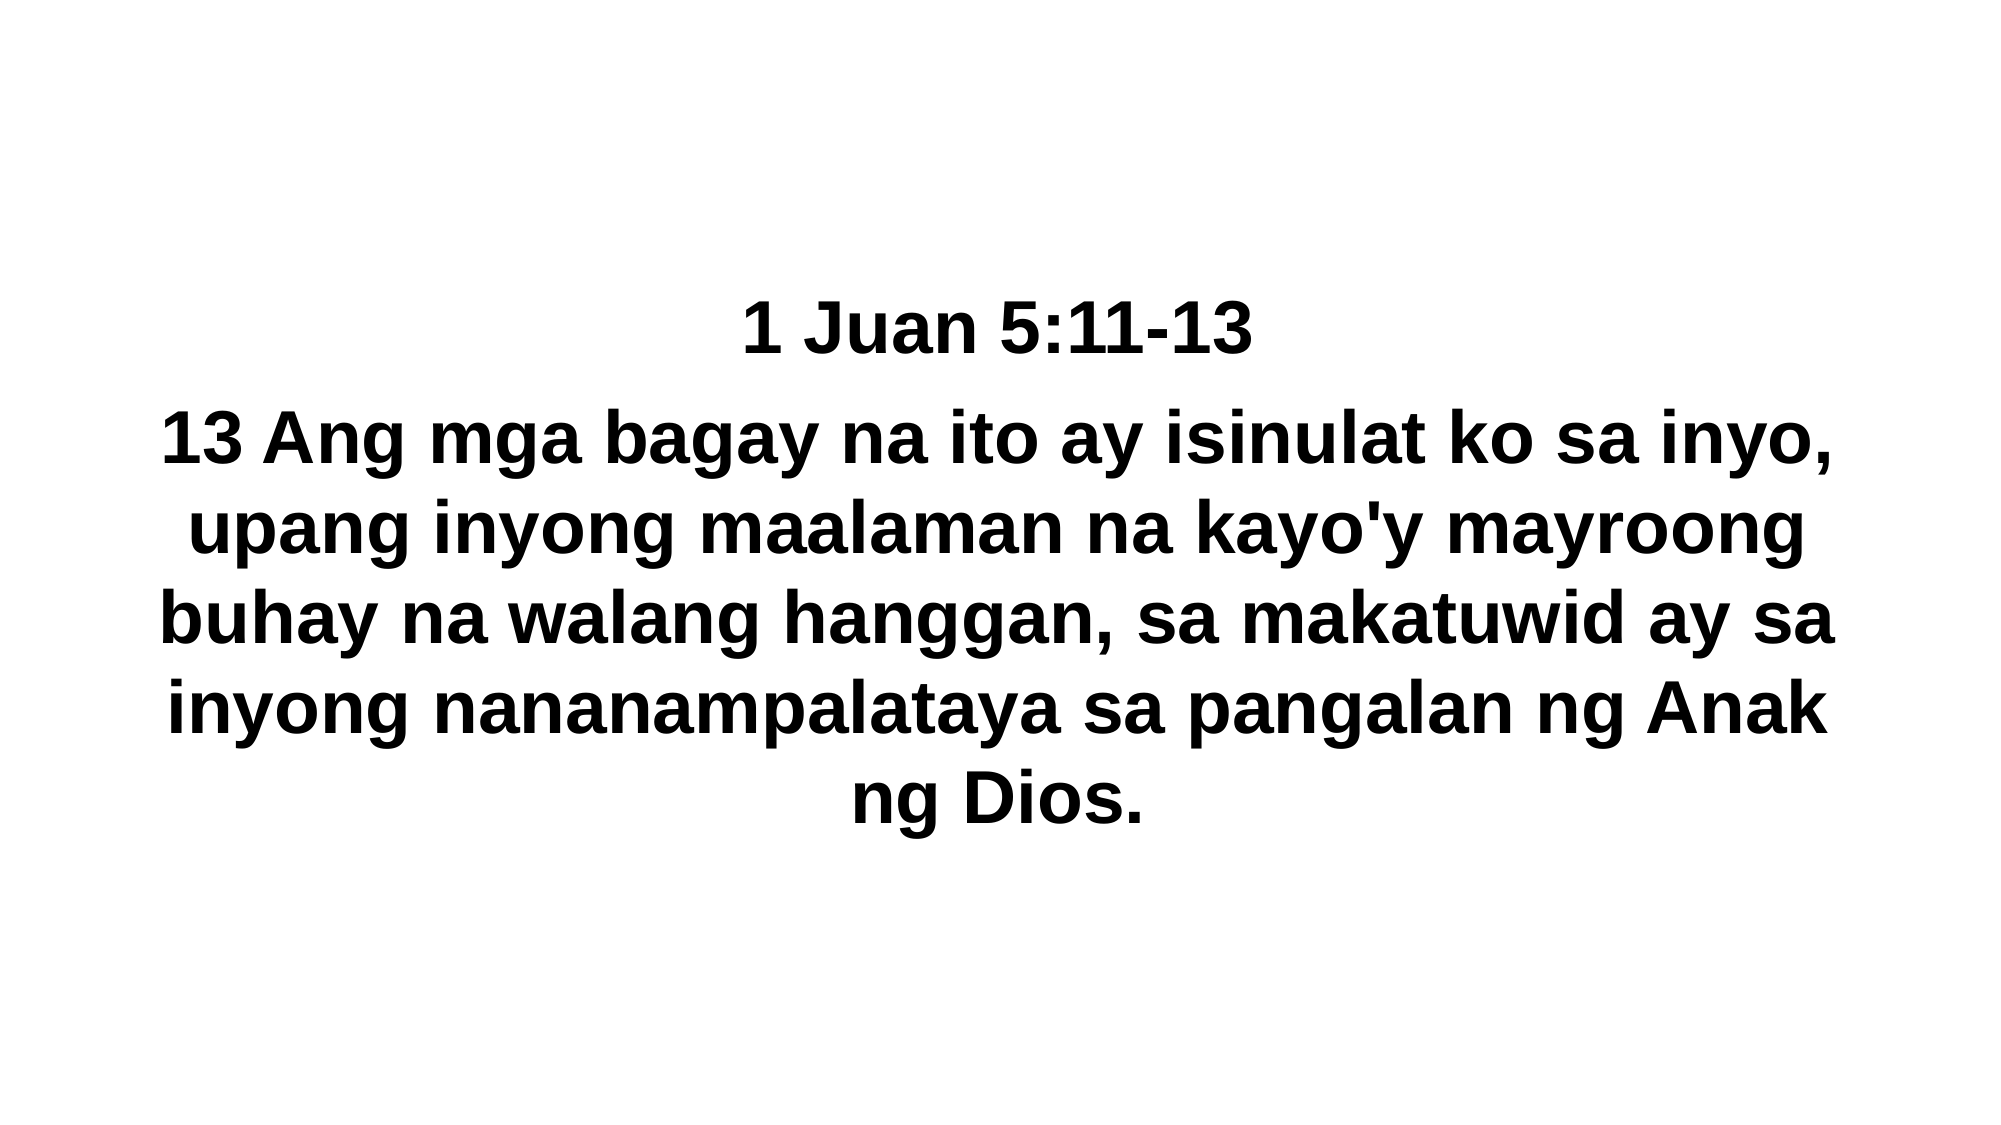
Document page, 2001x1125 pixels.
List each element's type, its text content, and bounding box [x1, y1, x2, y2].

list 1 Juan 5:11-13 13 Ang mga bagay na ito ay isinulat ko sa inyo, upang inyong maalaman na kayo'y mayroong buhay na walang hanggan, sa makatuwid ay sa inyong nananampalataya sa pangalan ng Anak ng Dios. [114, 103, 1882, 1014]
